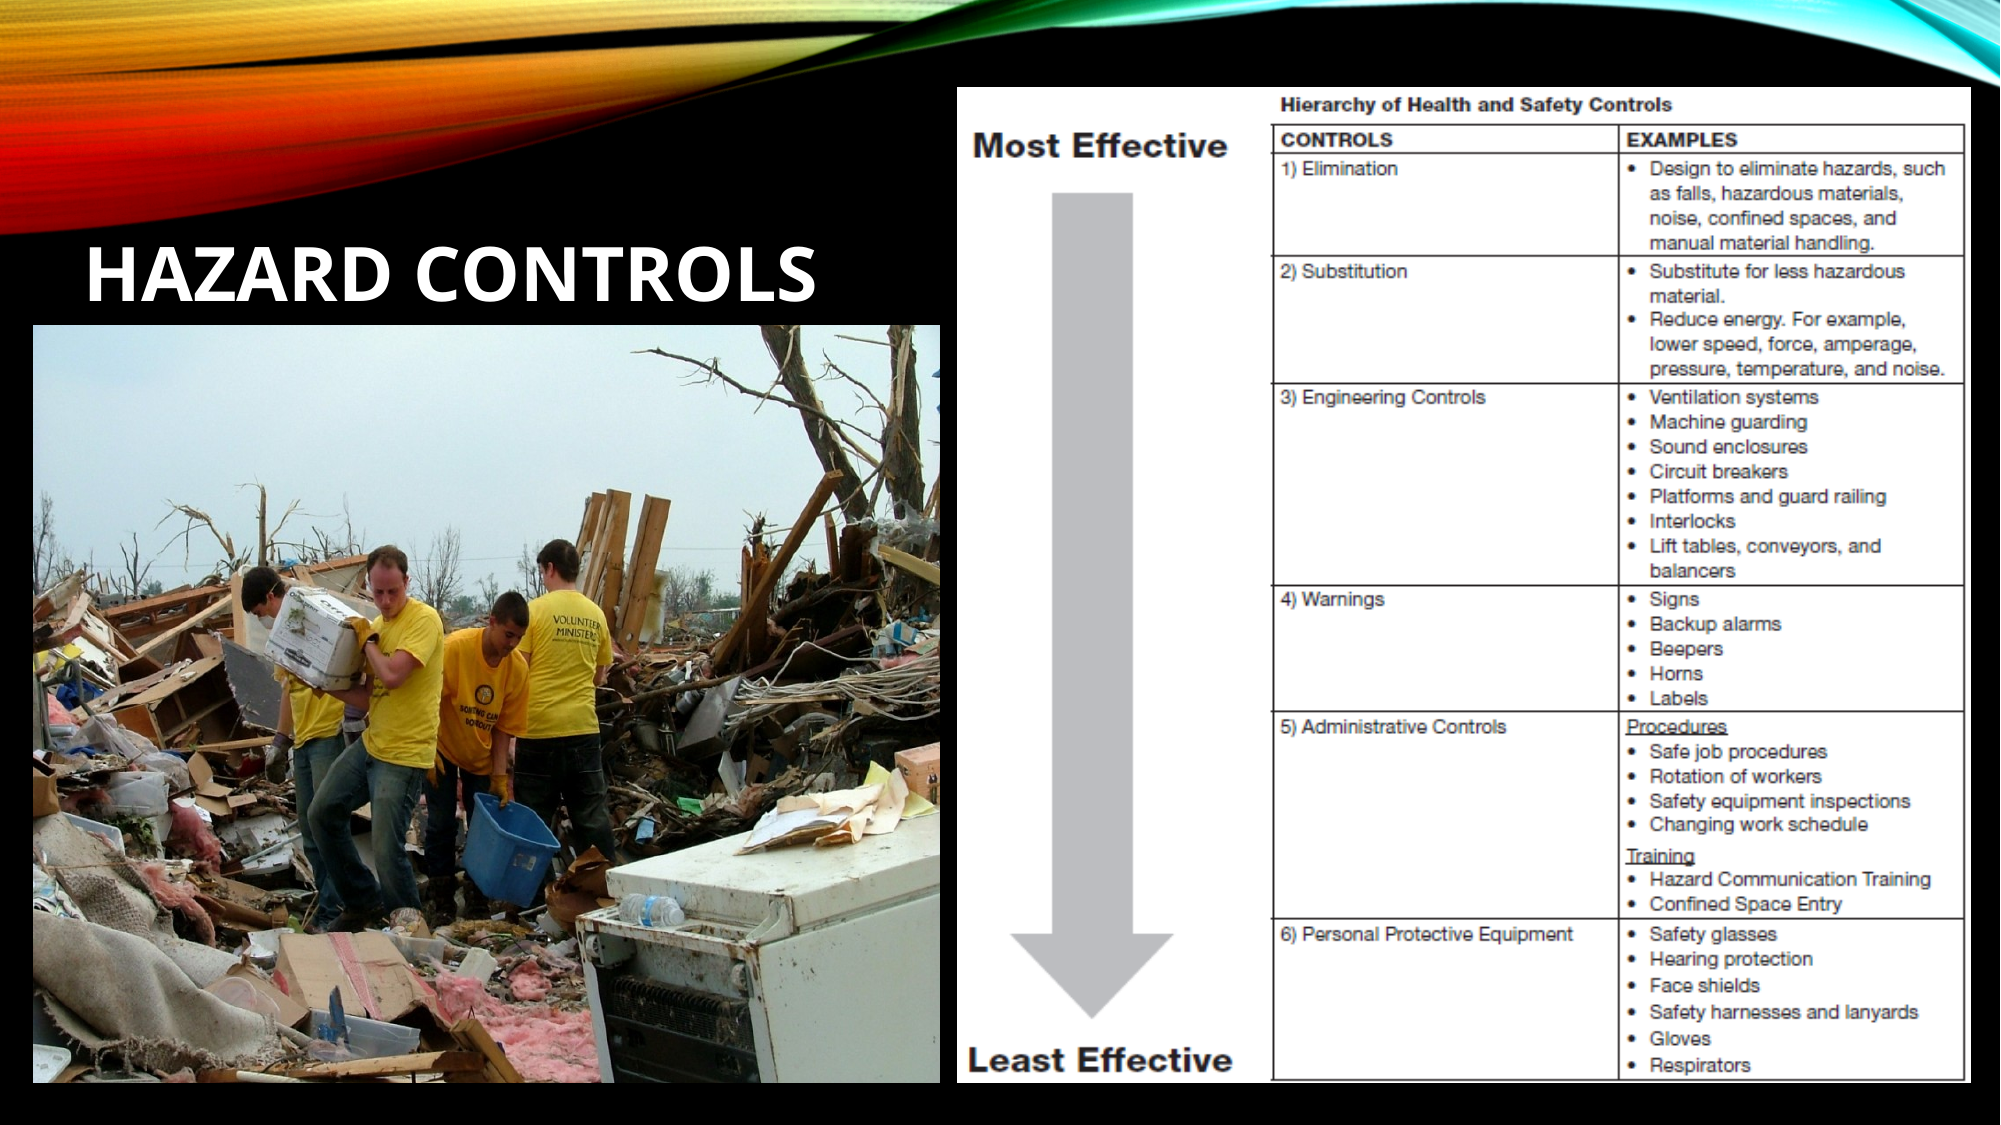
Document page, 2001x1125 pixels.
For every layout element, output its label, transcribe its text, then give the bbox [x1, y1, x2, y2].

title HAZARD CONTROLS [68, 173, 906, 325]
picture [0, 0, 2000, 1083]
picture [33, 325, 941, 1083]
